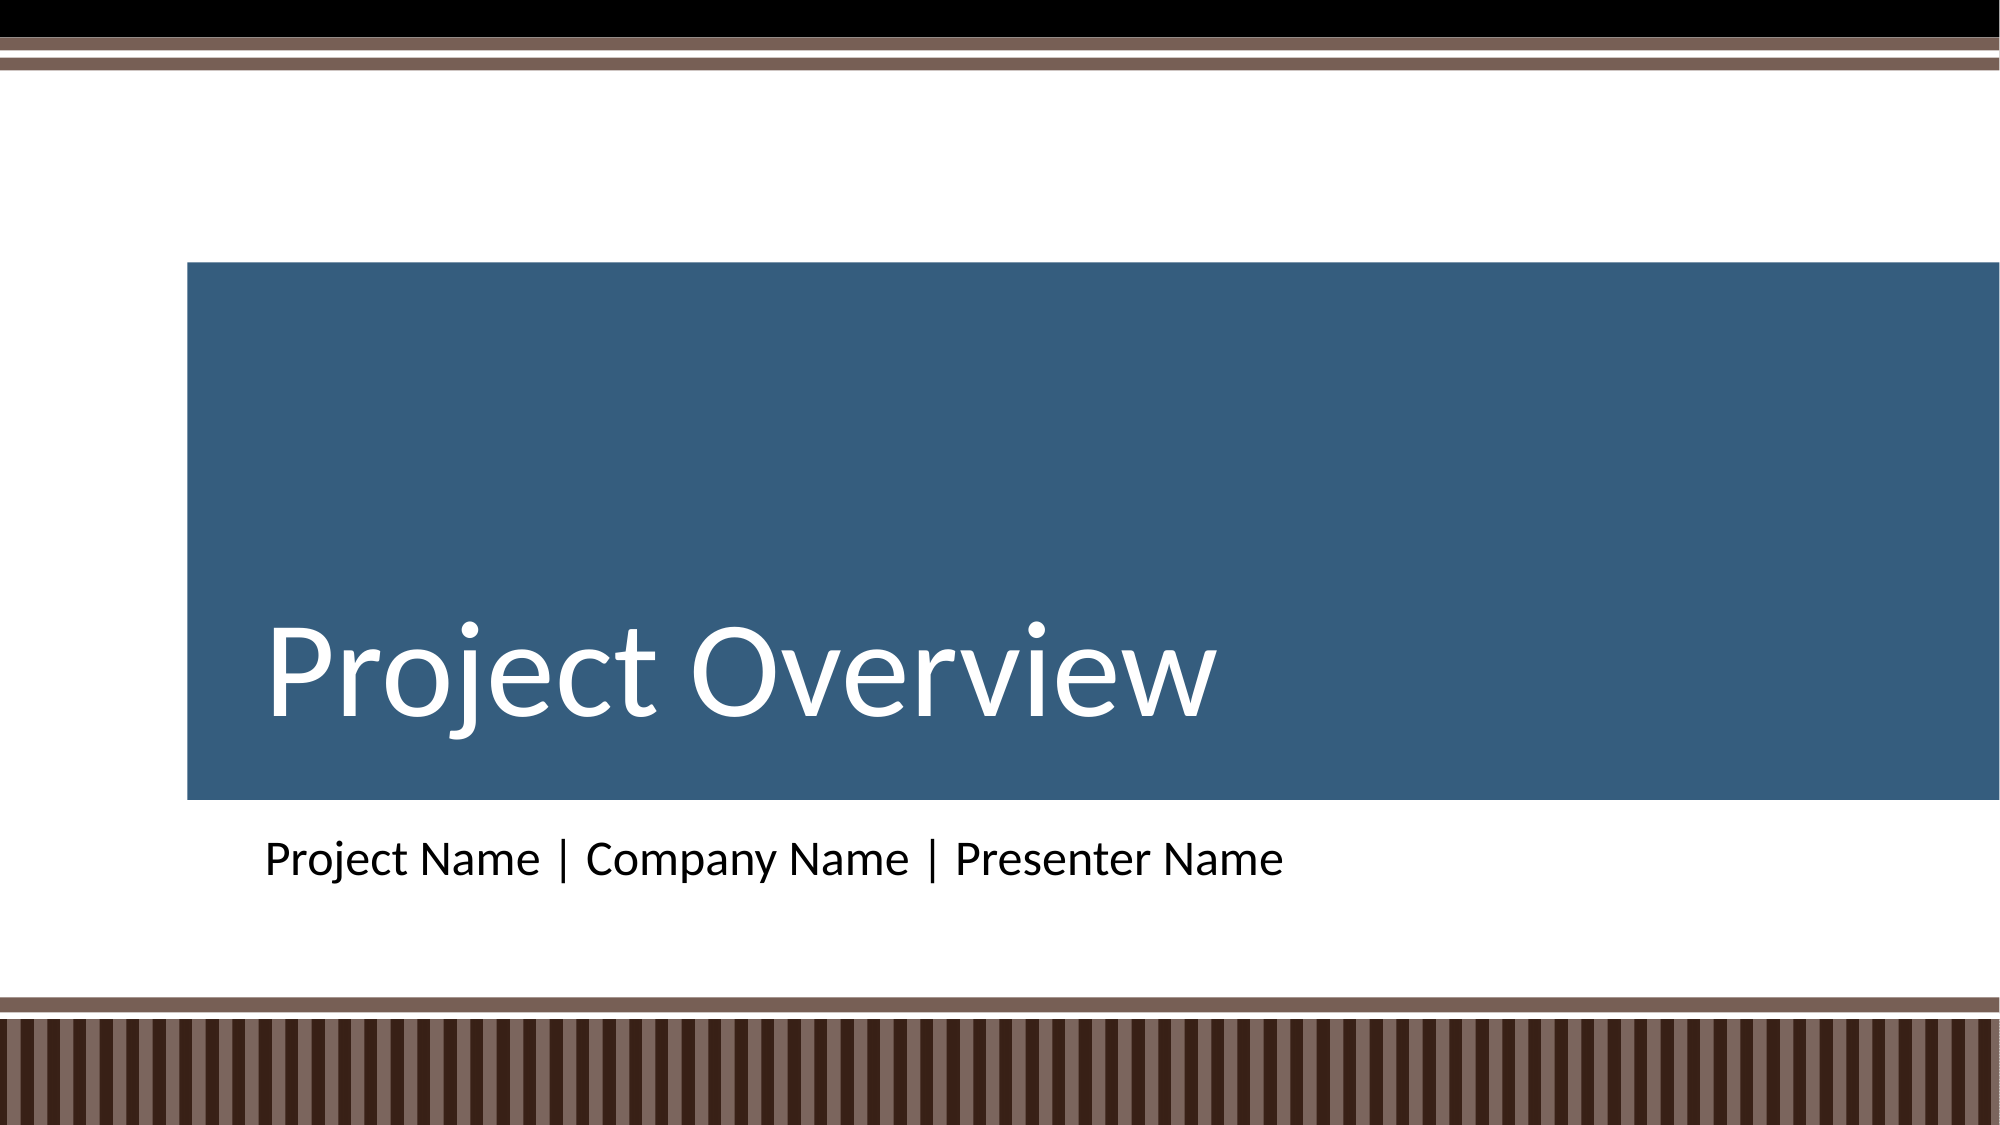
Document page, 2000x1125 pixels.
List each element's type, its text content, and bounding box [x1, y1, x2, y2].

title Project Overview [249, 312, 1750, 750]
subtitle Project Name | Company Name | Presenter Name [249, 825, 1600, 963]
